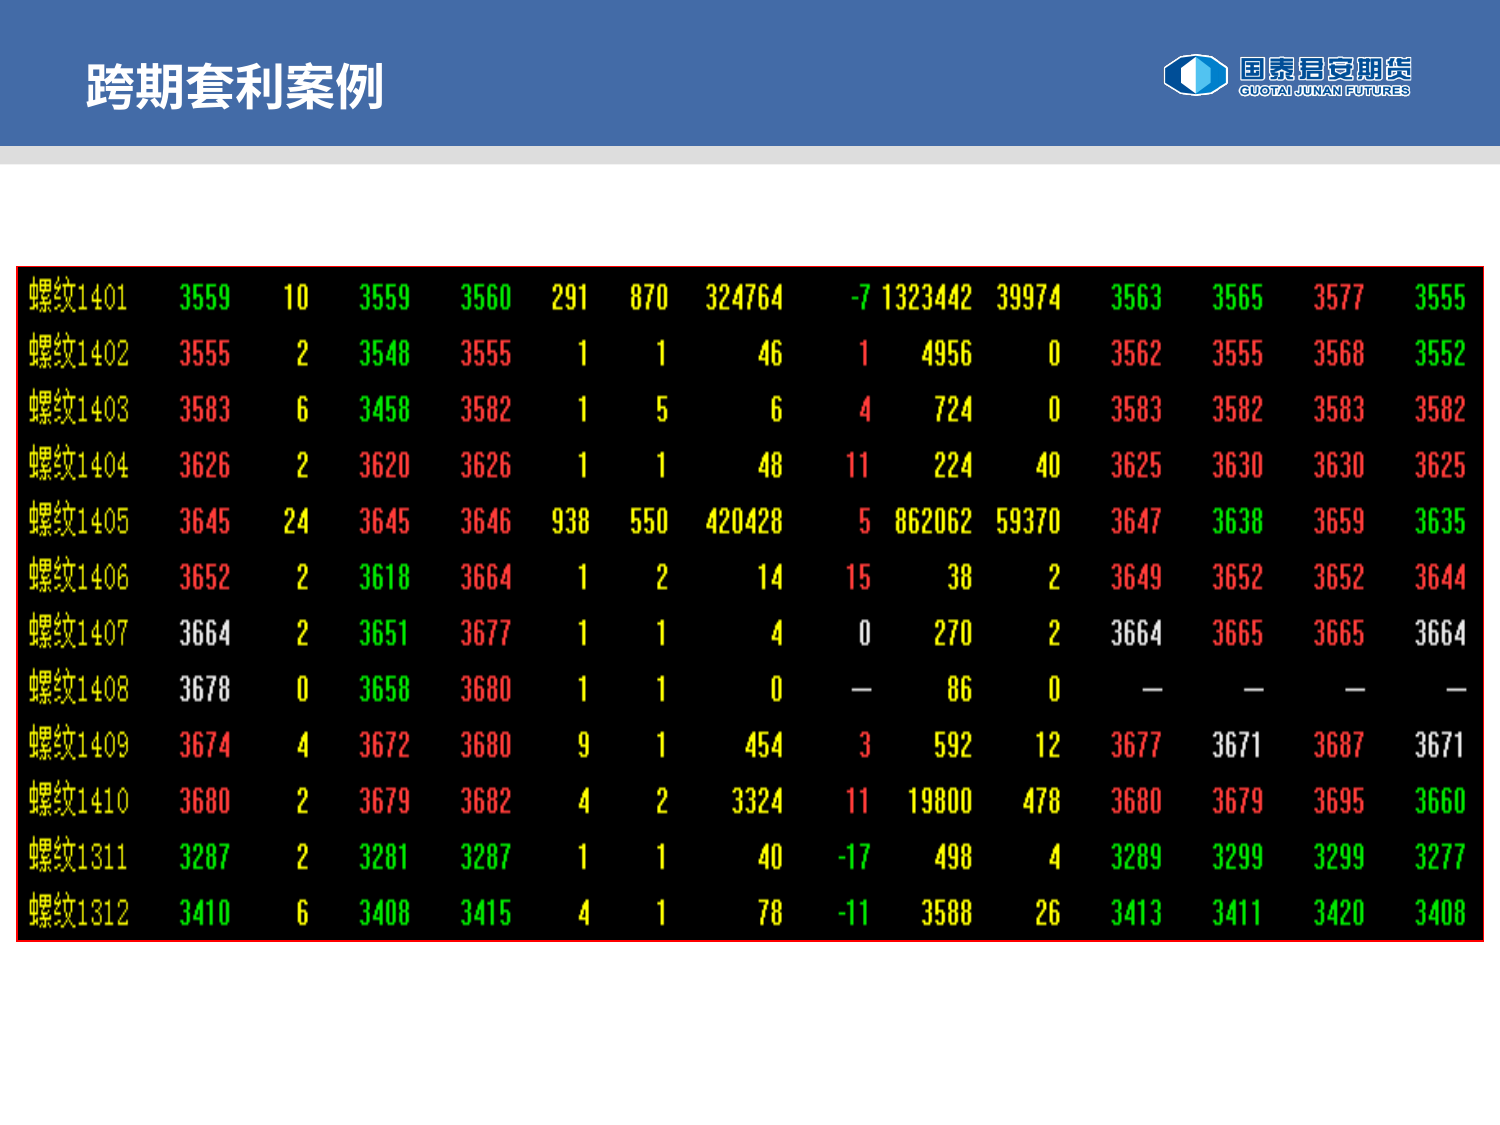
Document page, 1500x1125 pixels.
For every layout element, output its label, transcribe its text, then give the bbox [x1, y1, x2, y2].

text_box 跨期套利案例 [71, 47, 973, 123]
picture [17, 266, 1483, 941]
picture [1158, 45, 1412, 103]
